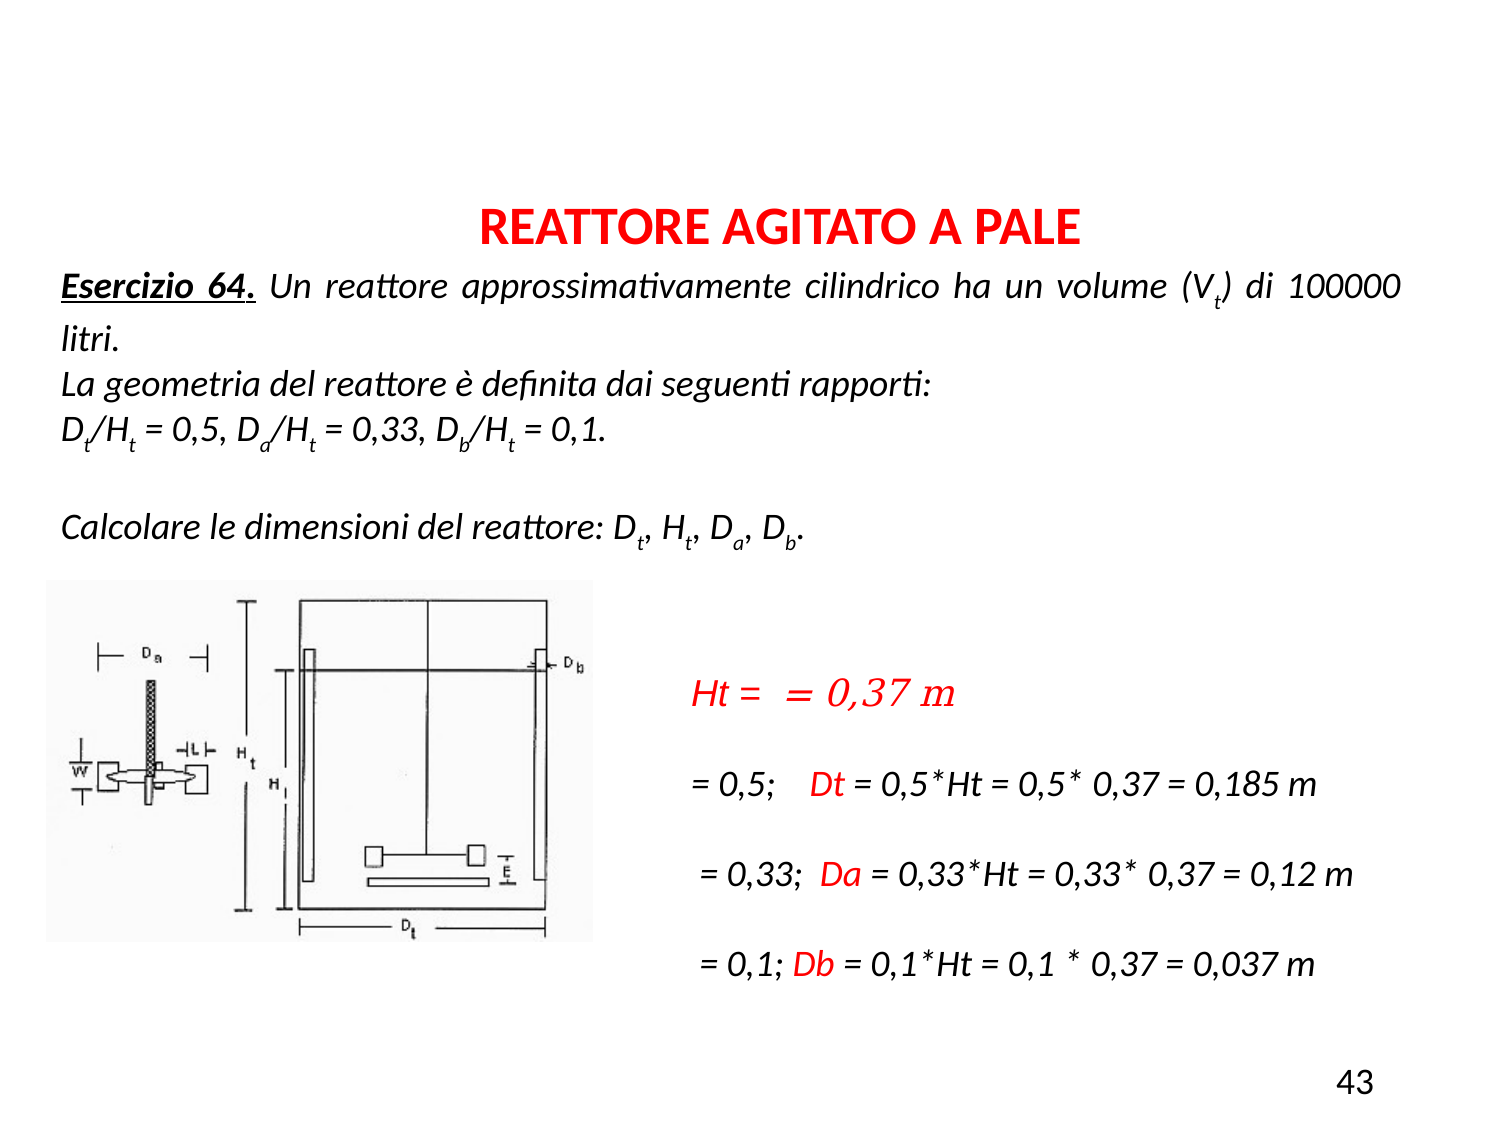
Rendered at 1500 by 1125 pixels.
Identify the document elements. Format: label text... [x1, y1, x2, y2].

picture [46, 580, 593, 942]
text_box 43 [1321, 1049, 1500, 1110]
text_box REATTORE AGITATO A PALE [464, 182, 1098, 253]
text_box Esercizio 64. Un reattore approssimativamente cilindrico ha un volume (Vt) di 100000 litri. La geometria del reattore è definita dai seguenti rapporti: Dt/Ht = 0,5, Da/Ht = 0,33, Db/Ht = 0,1. Calcolare le dimensioni del reattore: Dt, Ht, Da, Db. [46, 253, 1416, 652]
